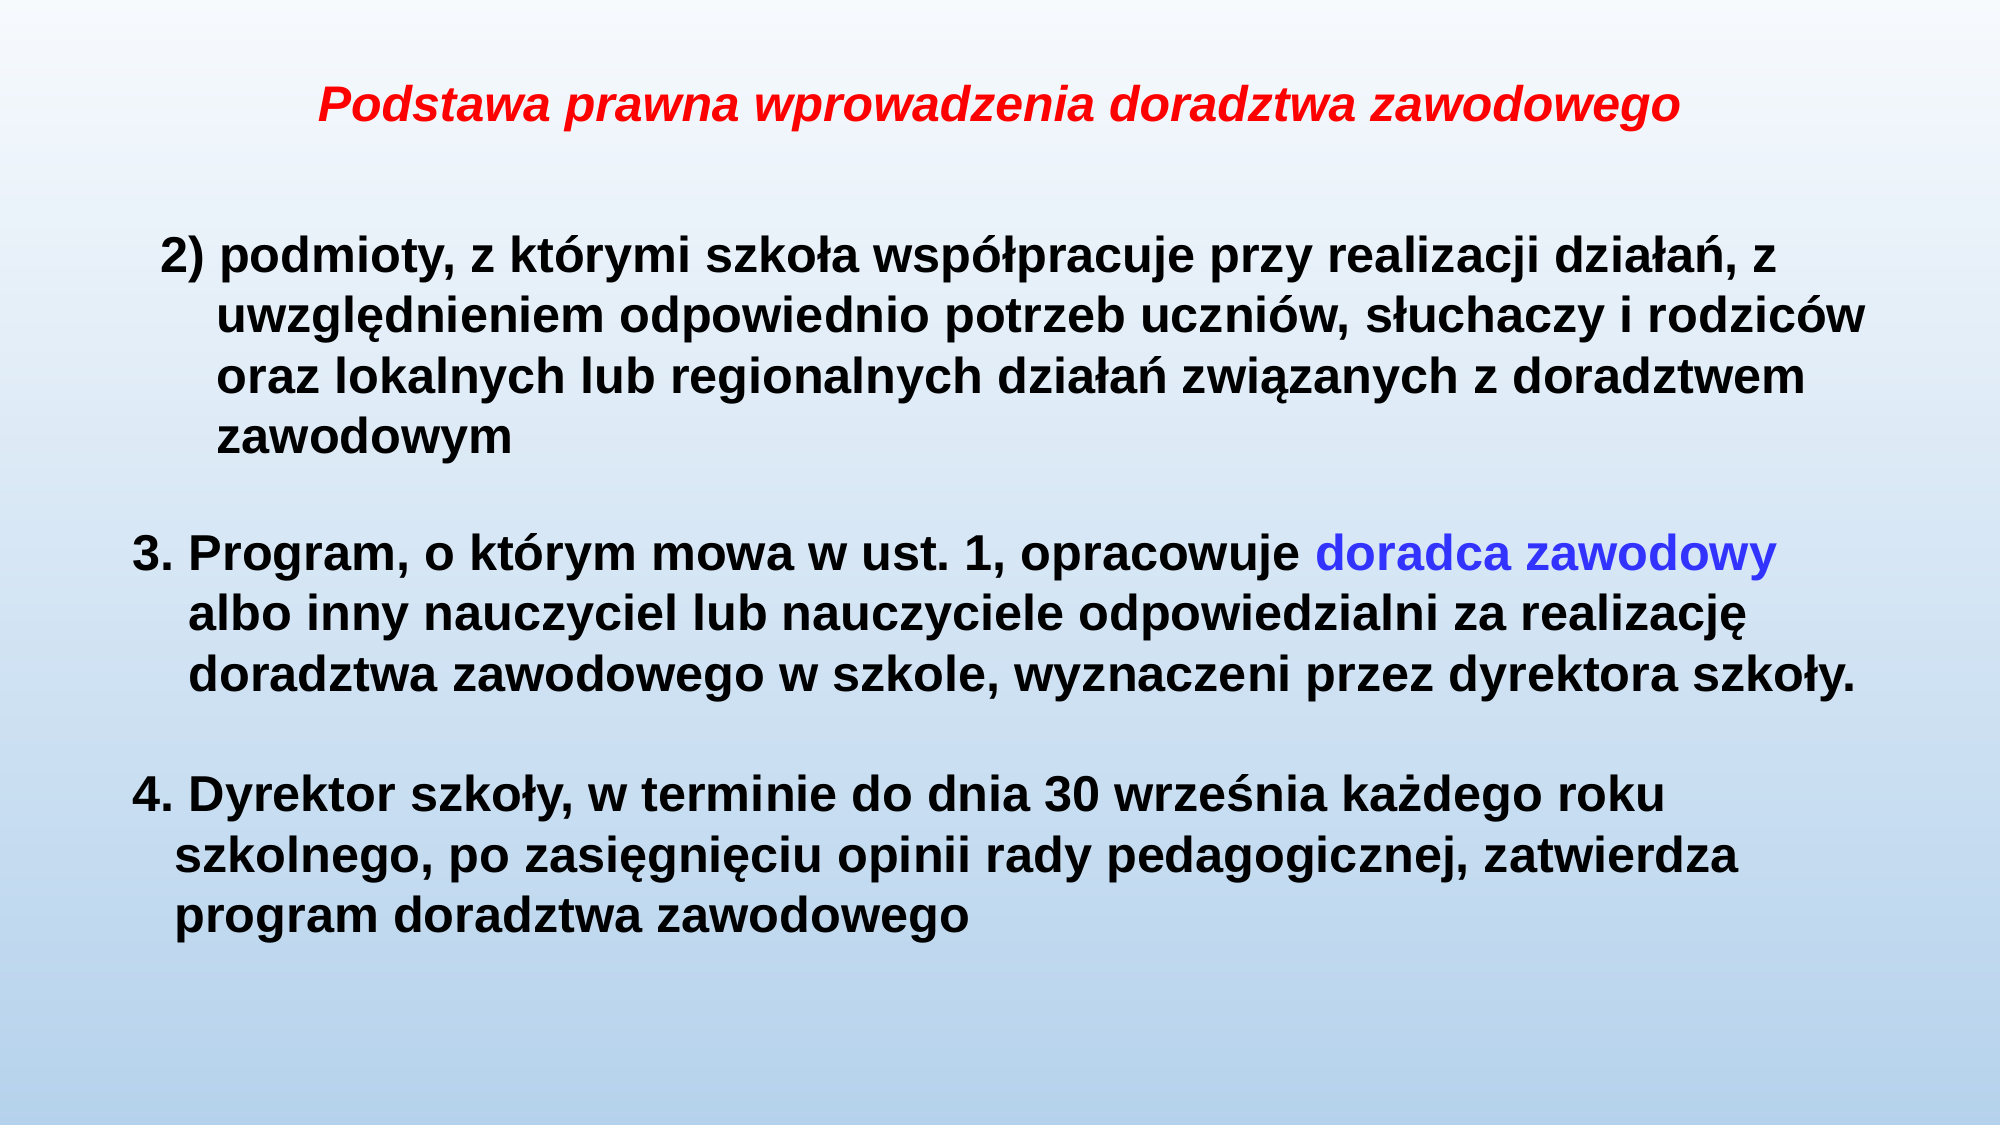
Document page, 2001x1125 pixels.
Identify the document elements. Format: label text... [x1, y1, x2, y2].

list 2) podmioty, z którymi szkoła współpracuje przy realizacji działań, z uwzględnieniem odpowiednio potrzeb uczniów, słuchaczy i rodziców oraz lokalnych lub regionalnych działań związanych z doradztwem zawodowym 3. Program, o którym mowa w ust. 1, opracowuje doradca zawodowy albo inny nauczyciel lub nauczyciele odpowiedzialni za realizację doradztwa zawodowego w szkole, wyznaczeni przez dyrektora szkoły. 4. Dyrektor szkoły, w terminie do dnia 30 września każdego roku szkolnego, po zasięgnięciu opinii rady pedagogicznej, zatwierdza program doradztwa zawodowego [117, 167, 1894, 992]
title Podstawa prawna wprowadzenia doradztwa zawodowego [137, 59, 1863, 150]
